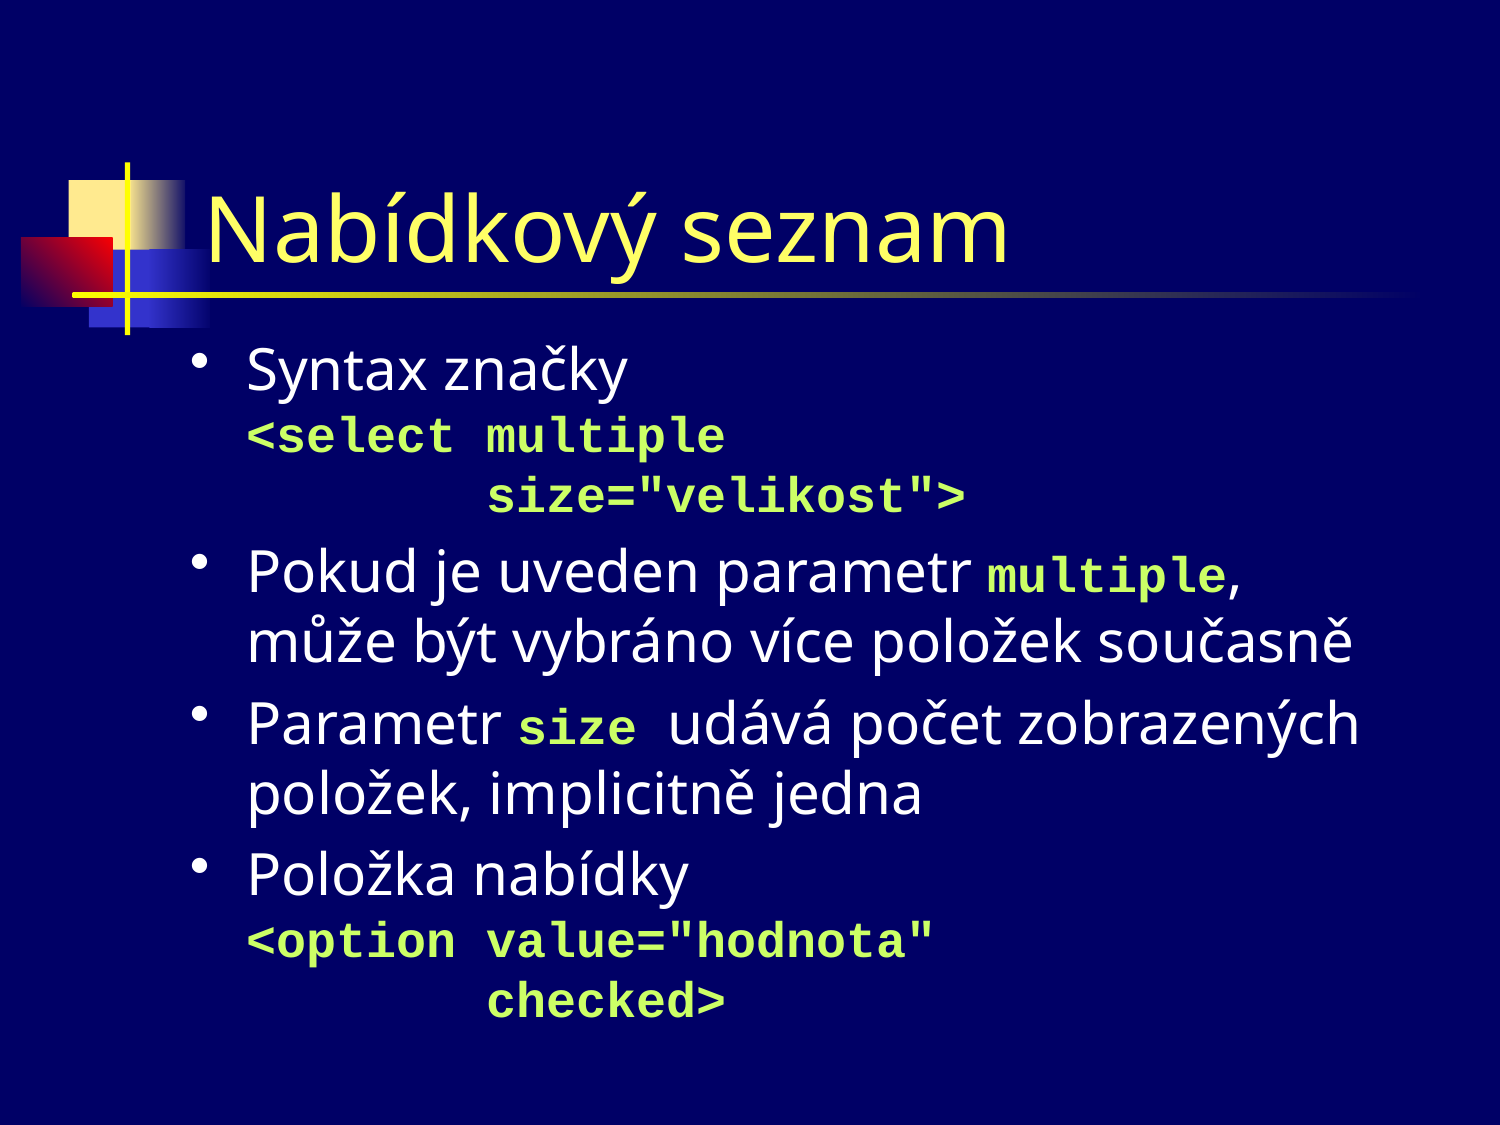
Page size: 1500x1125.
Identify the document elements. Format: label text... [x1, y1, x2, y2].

list Syntax značky <select multiple size="velikost"> Pokud je uveden parametr multiple, může být vybráno více položek současně Parametr size udává počet zobrazených položek, implicitně jedna Položka nabídky <option value="hodnota" checked> [174, 324, 1413, 1094]
title Nabídkový seznam [188, 101, 1468, 289]
